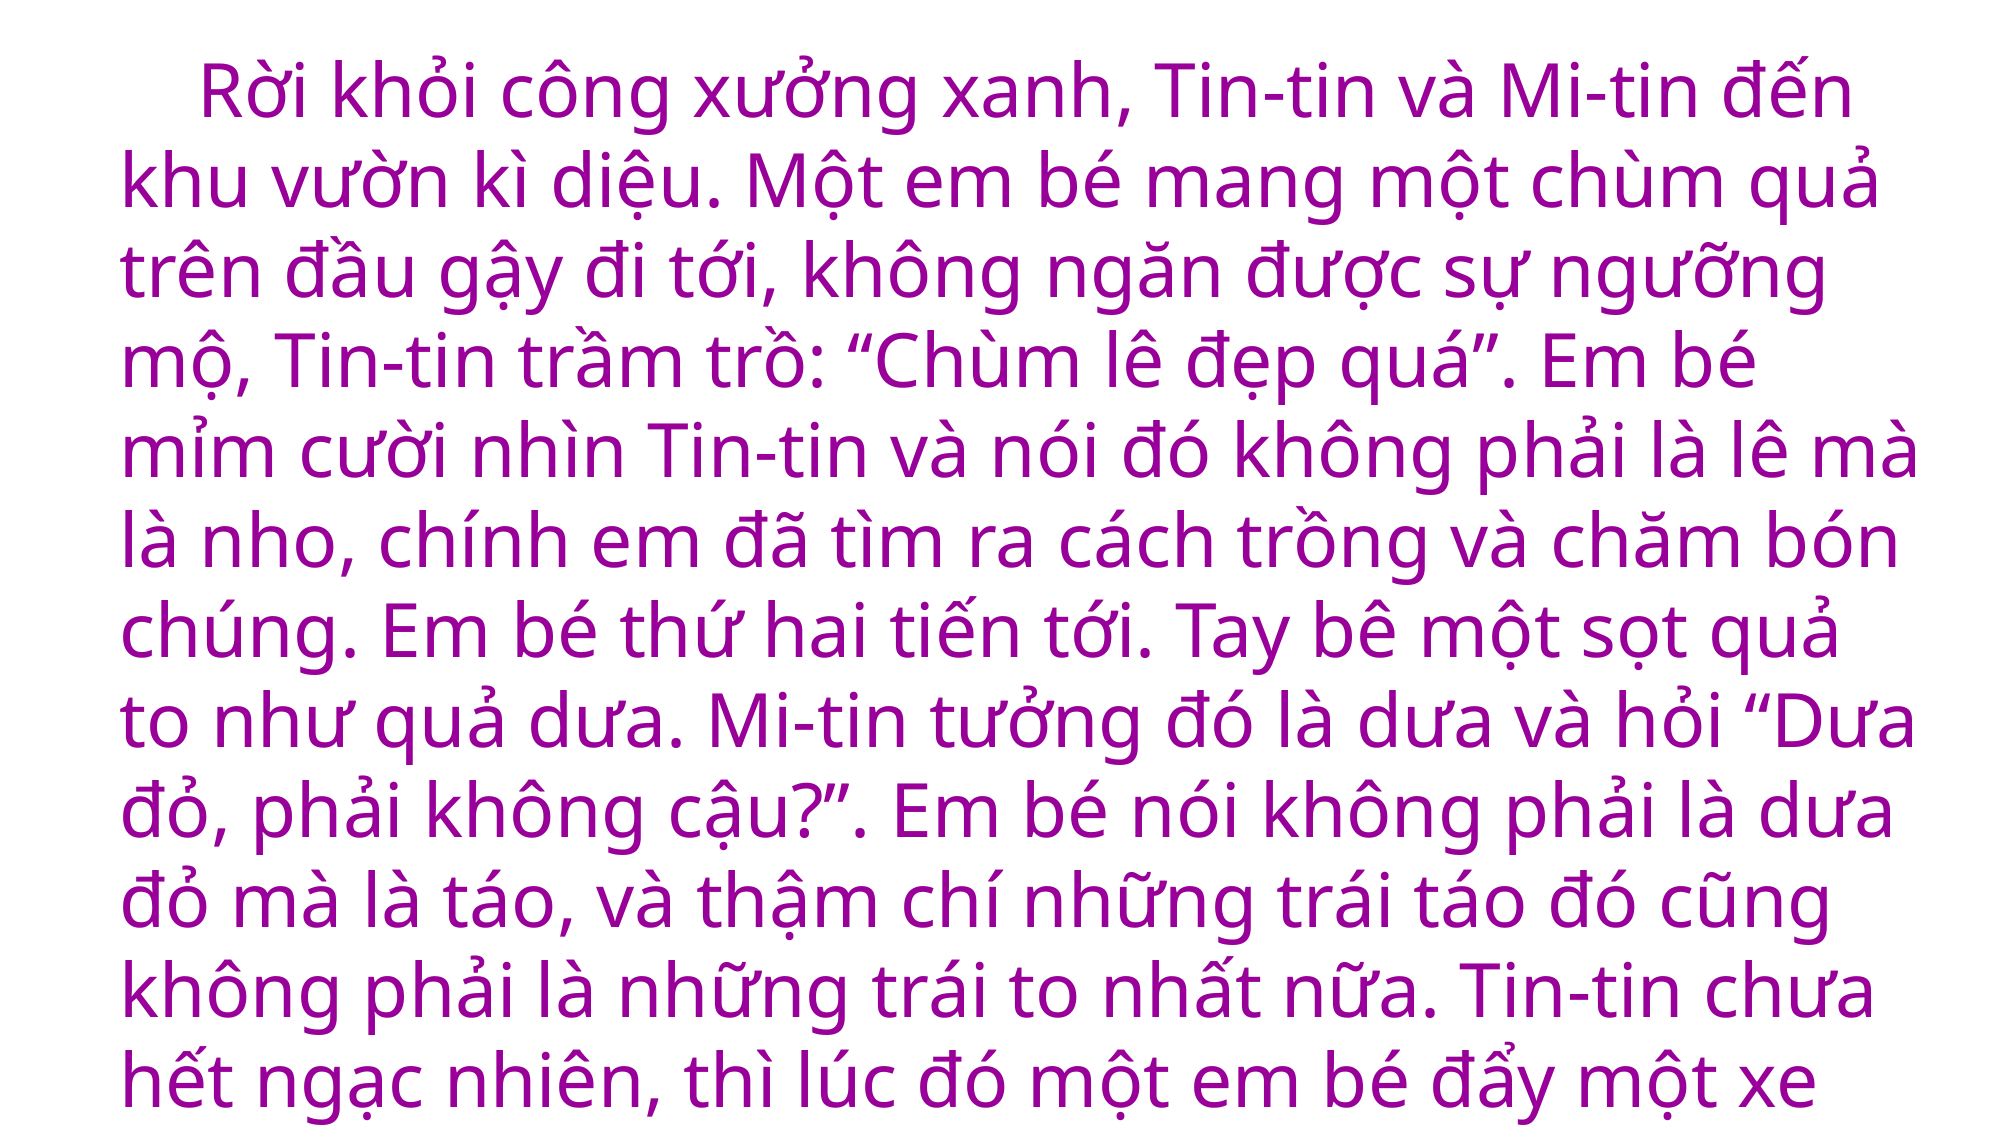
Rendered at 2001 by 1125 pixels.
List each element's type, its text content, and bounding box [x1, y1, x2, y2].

text_box Rời khỏi công xưởng xanh, Tin-tin và Mi-tin đến khu vườn kì diệu. Một em bé mang một chùm quả trên đầu gậy đi tới, không ngăn được sự ngưỡng mộ, Tin-tin trầm trồ: ‘‘Chùm lê đẹp quá”. Em bé mỉm cười nhìn Tin-tin và nói đó không phải là lê mà là nho, chính em đã tìm ra cách trồng và chăm bón chúng. Em bé thứ hai tiến tới. Tay bê một sọt quả to như quả dưa. Mi-tin tưởng đó là dưa và hỏi “Dưa đỏ, phải không cậu?”. Em bé nói không phải là dưa đỏ mà là táo, và thậm chí những trái táo đó cũng không phải là những trái to nhất nữa. Tin-tin chưa hết ngạc nhiên, thì lúc đó một em bé đẩy một xe [104, 35, 1941, 1125]
